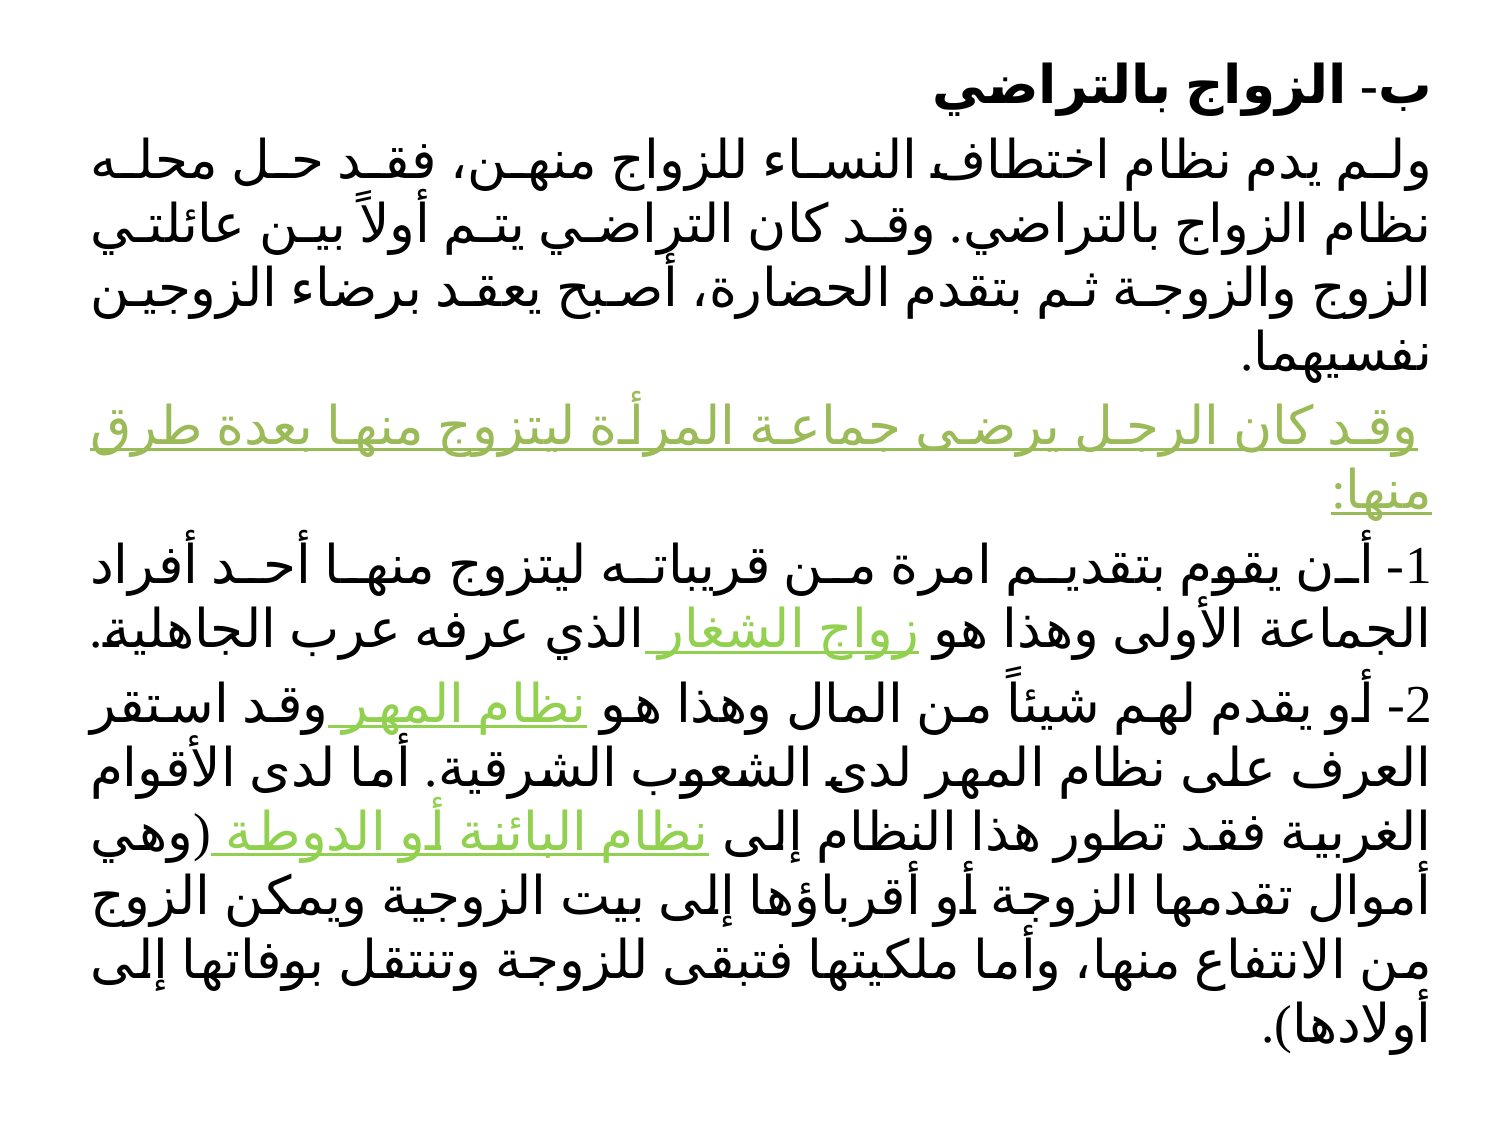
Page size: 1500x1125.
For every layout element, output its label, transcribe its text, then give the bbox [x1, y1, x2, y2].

list ب- الزواج بالتراضي ولم يدم نظام اختطاف النساء للزواج منهن، فقد حل محله نظام الزواج بالتراضي. وقد كان التراضي يتم أولاً بين عائلتي الزوج والزوجة ثم بتقدم الحضارة، أصبح يعقد برضاء الزوجين نفسيهما. وقد كان الرجل يرضى جماعة المرأة ليتزوج منها بعدة طرق منها: 1- أن يقوم بتقديم امرة من قريباته ليتزوج منها أحد أفراد الجماعة الأولى وهذا هو زواج الشغار الذي عرفه عرب الجاهلية. 2- أو يقدم لهم شيئاً من المال وهذا هو نظام المهر وقد استقر العرف على نظام المهر لدى الشعوب الشرقية. أما لدى الأقوام الغربية فقد تطور هذا النظام إلى نظام البائنة أو الدوطة (وهي أموال تقدمها الزوجة أو أقرباؤها إلى بيت الزوجية ويمكن الزوج من الانتفاع منها، وأما ملكيتها فتبقى للزوجة وتنتقل بوفاتها إلى أولادها). [75, 42, 1447, 1106]
